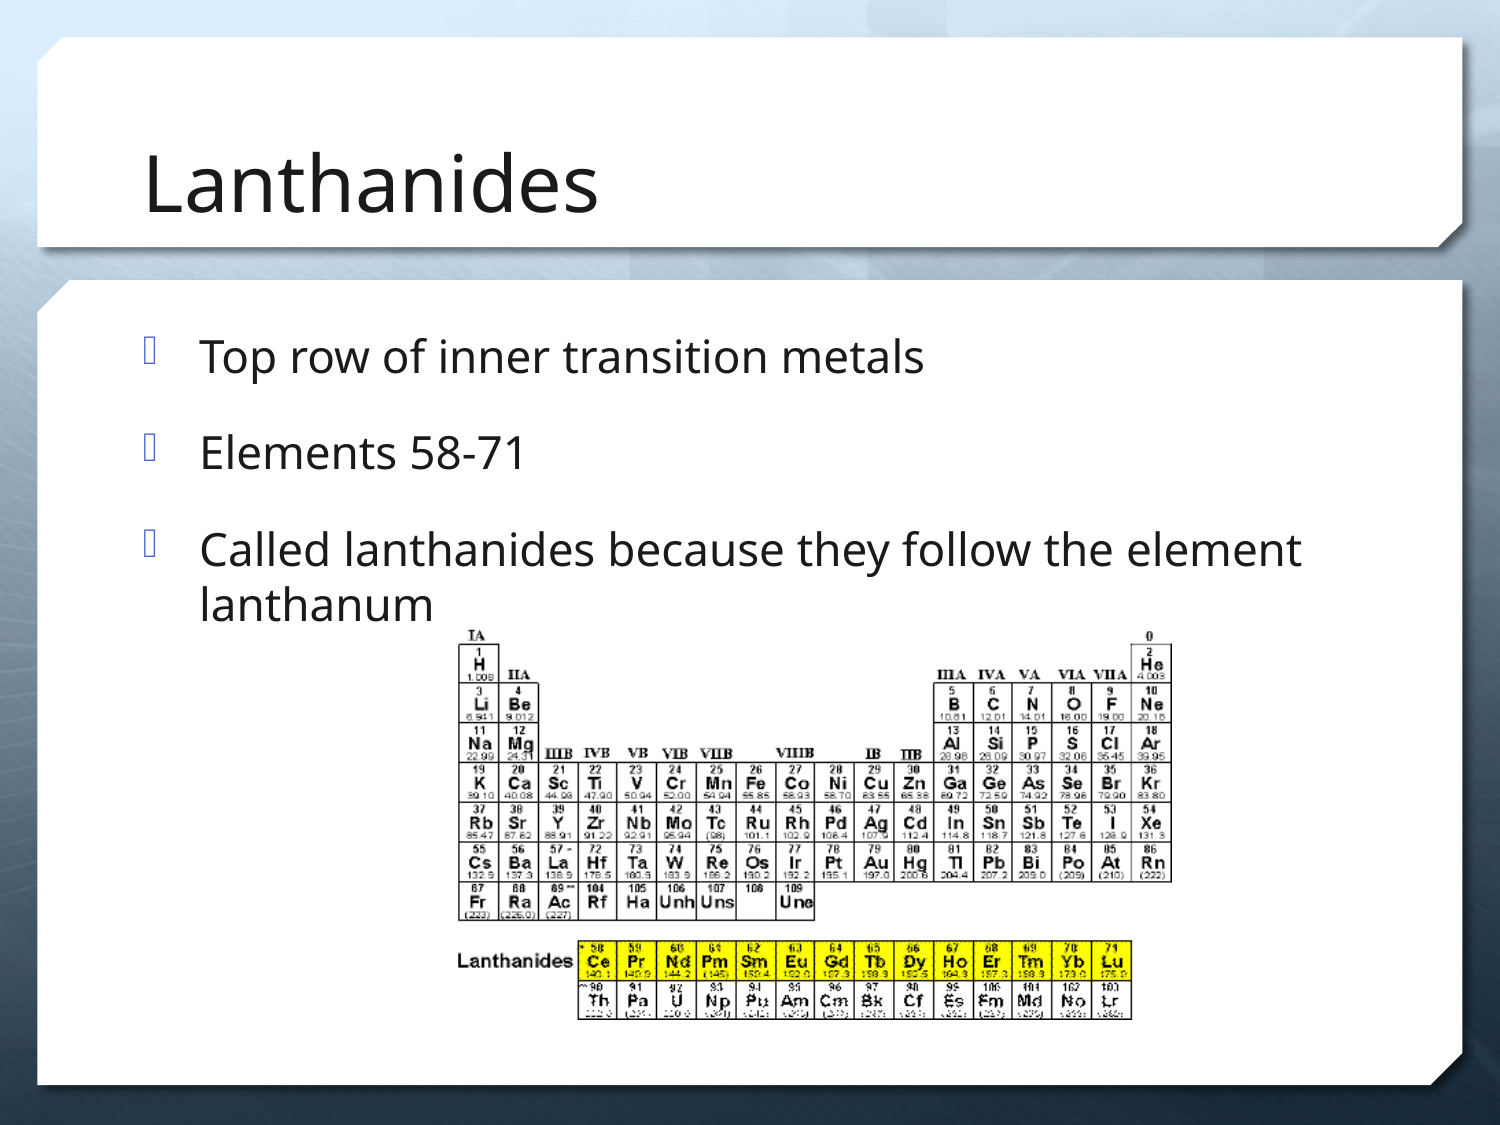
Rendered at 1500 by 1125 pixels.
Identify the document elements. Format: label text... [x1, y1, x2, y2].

picture [457, 625, 1173, 1021]
title Lanthanides [127, 48, 1372, 236]
list Top row of inner transition metals Elements 58-71 Called lanthanides because they follow the element lanthanum [127, 319, 1372, 978]
